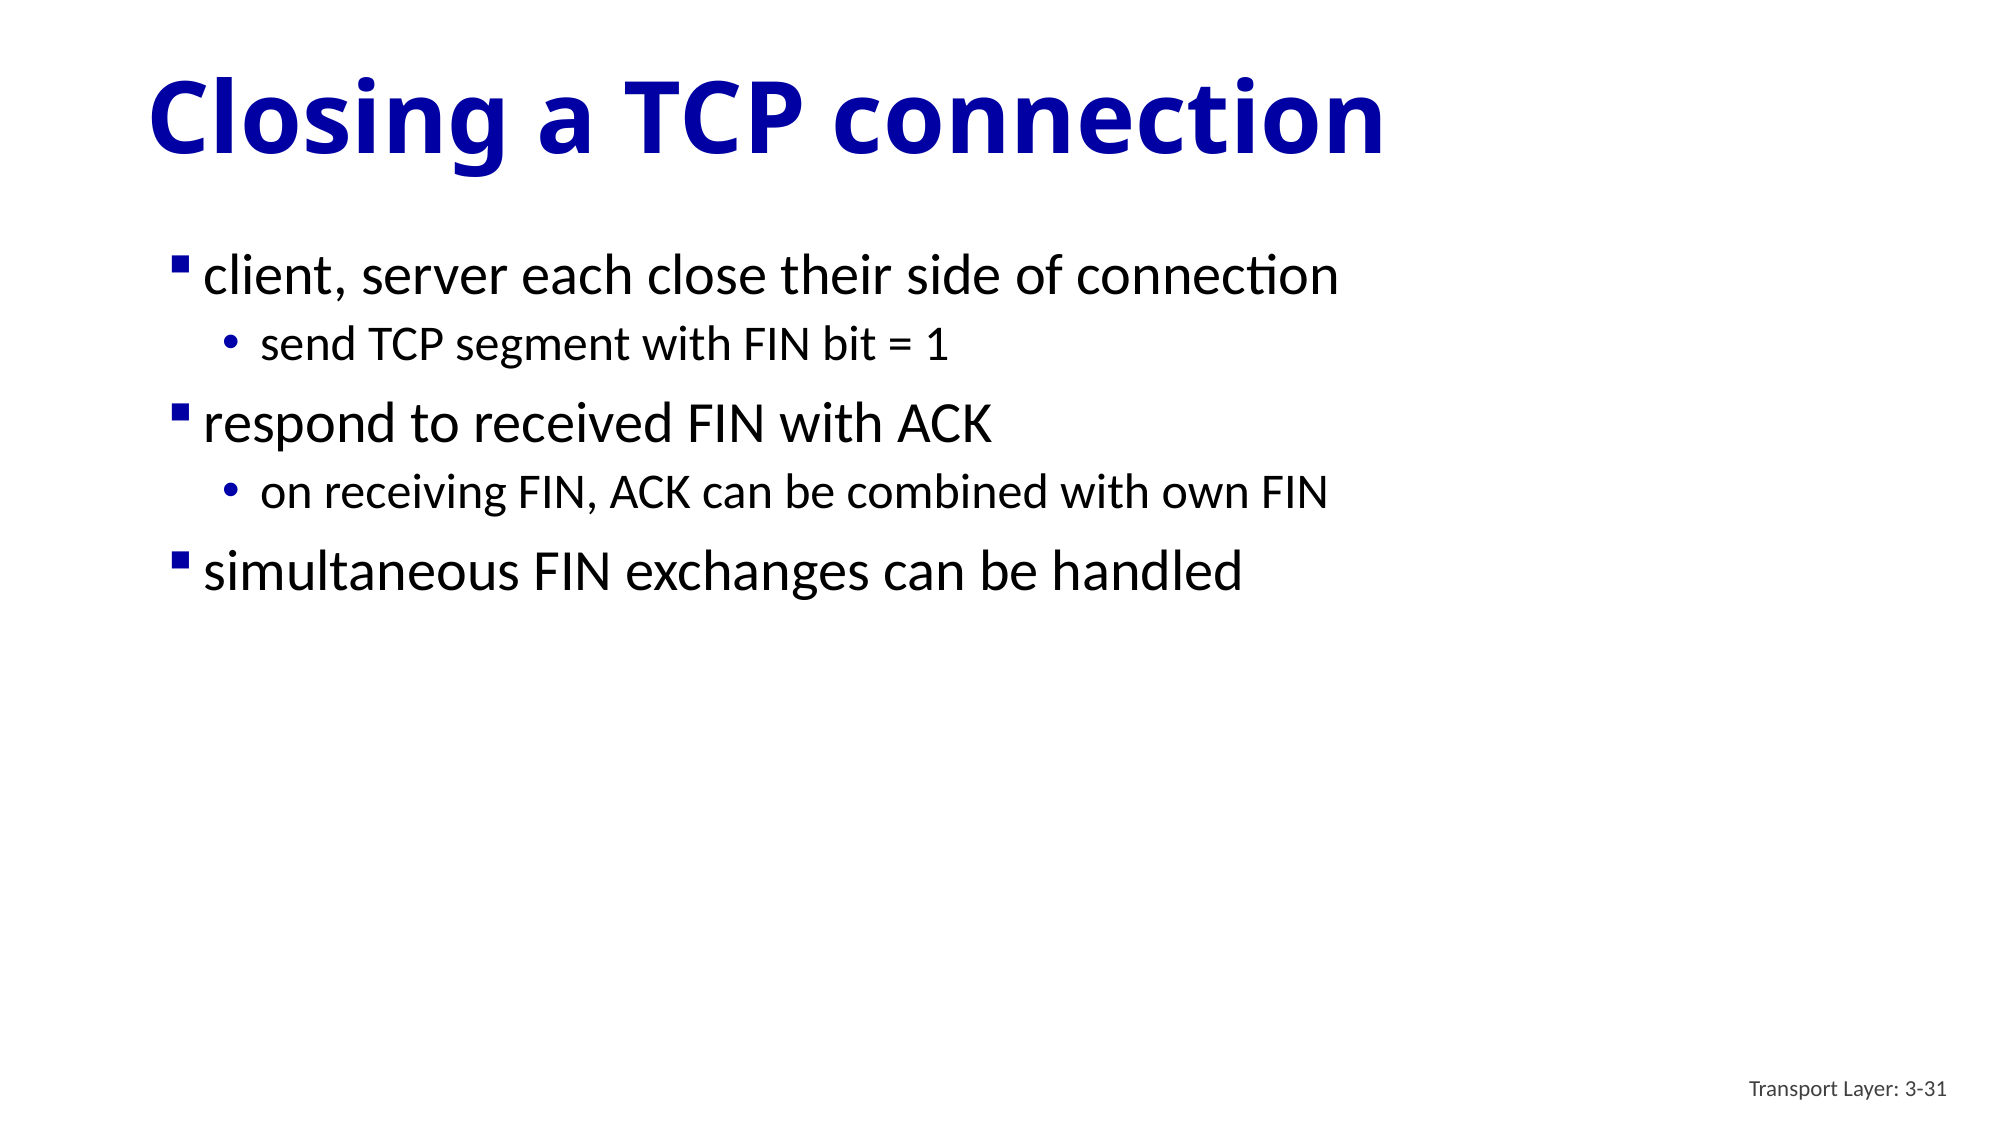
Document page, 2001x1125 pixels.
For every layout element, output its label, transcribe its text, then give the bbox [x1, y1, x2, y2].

slide_number Transport Layer: 3-31 [1512, 1056, 1963, 1117]
text_box client, server each close their side of connection send TCP segment with FIN bit = 1 respond to received FIN with ACK on receiving FIN, ACK can be combined with own FIN simultaneous FIN exchanges can be handled [130, 236, 1722, 924]
title Closing a TCP connection [131, 47, 2000, 195]
